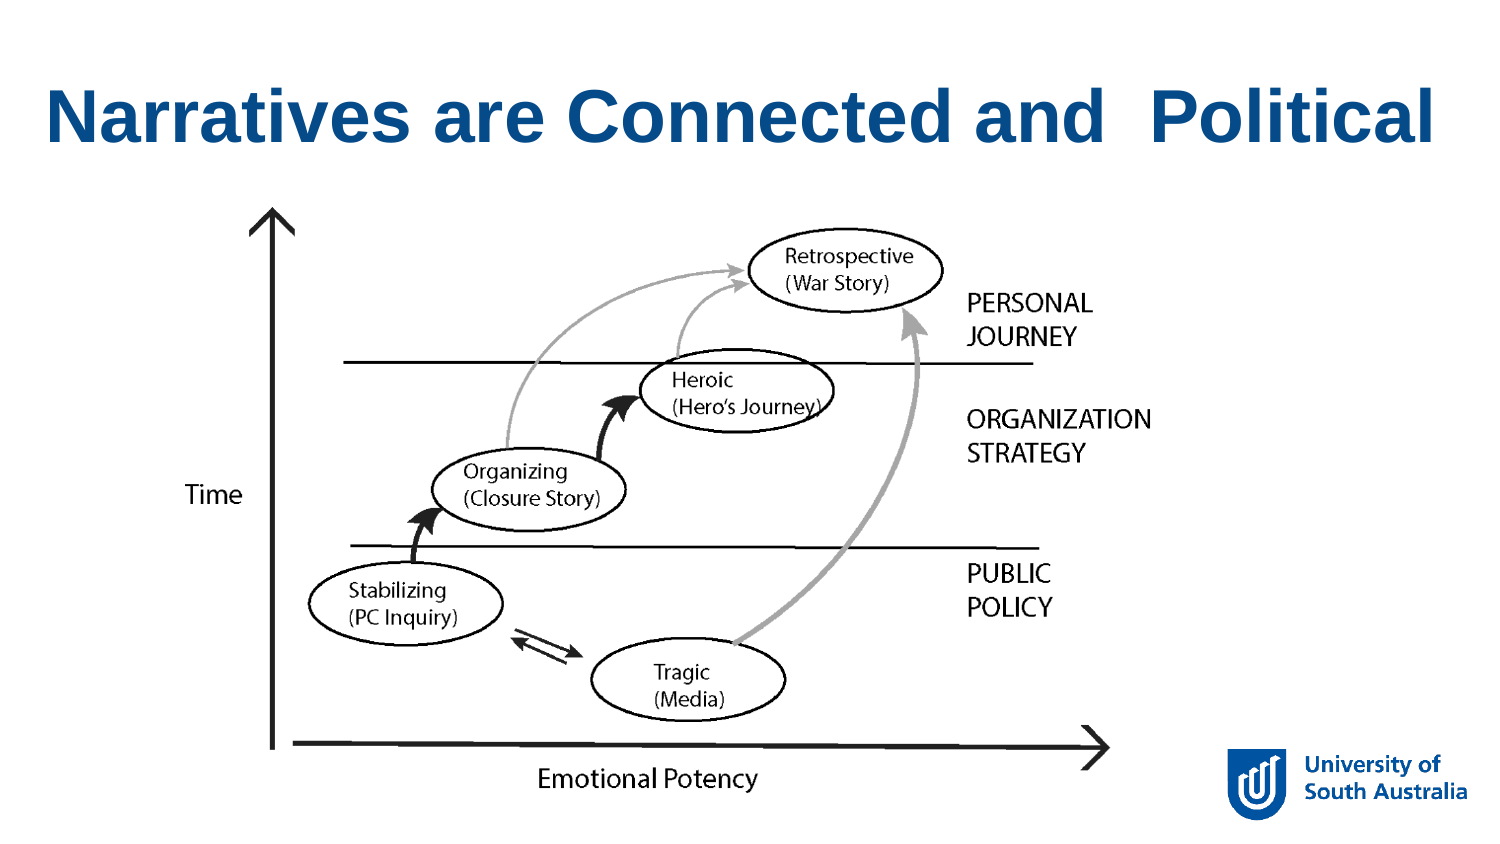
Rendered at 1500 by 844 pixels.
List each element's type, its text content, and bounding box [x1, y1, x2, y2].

picture [1208, 736, 1486, 832]
picture [184, 206, 1152, 796]
list Narratives are Connected and Political [30, 70, 1500, 177]
